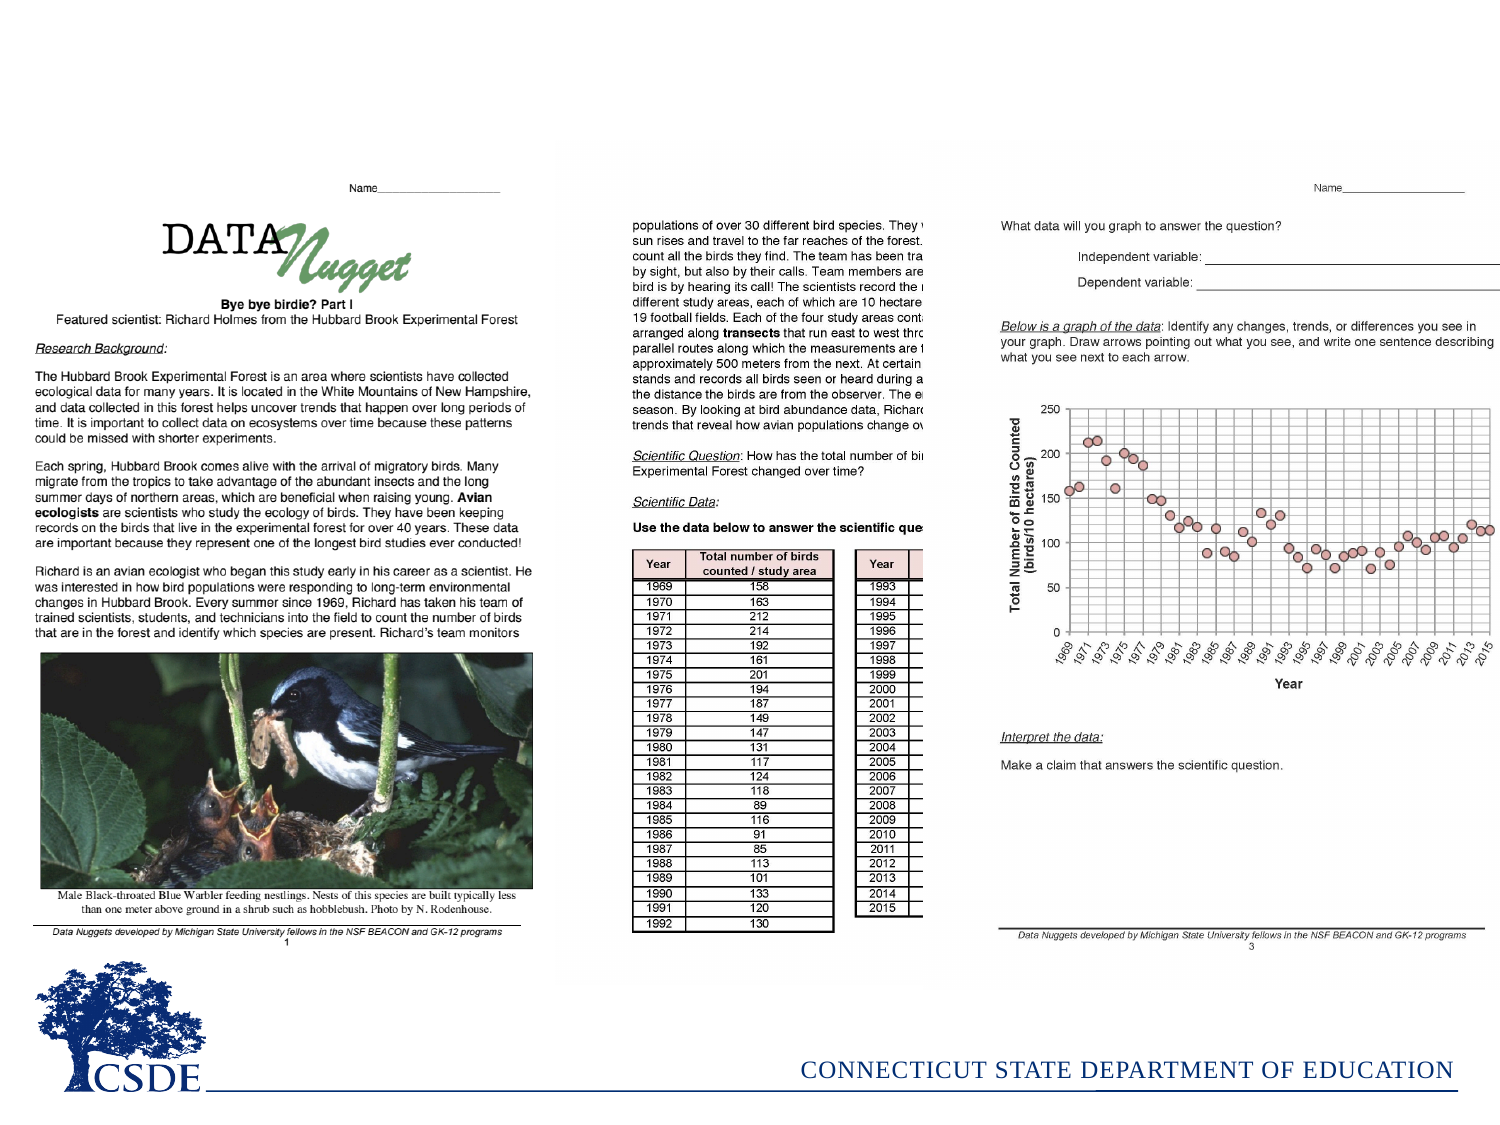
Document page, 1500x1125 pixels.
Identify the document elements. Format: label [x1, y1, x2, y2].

picture [0, 140, 1500, 1092]
